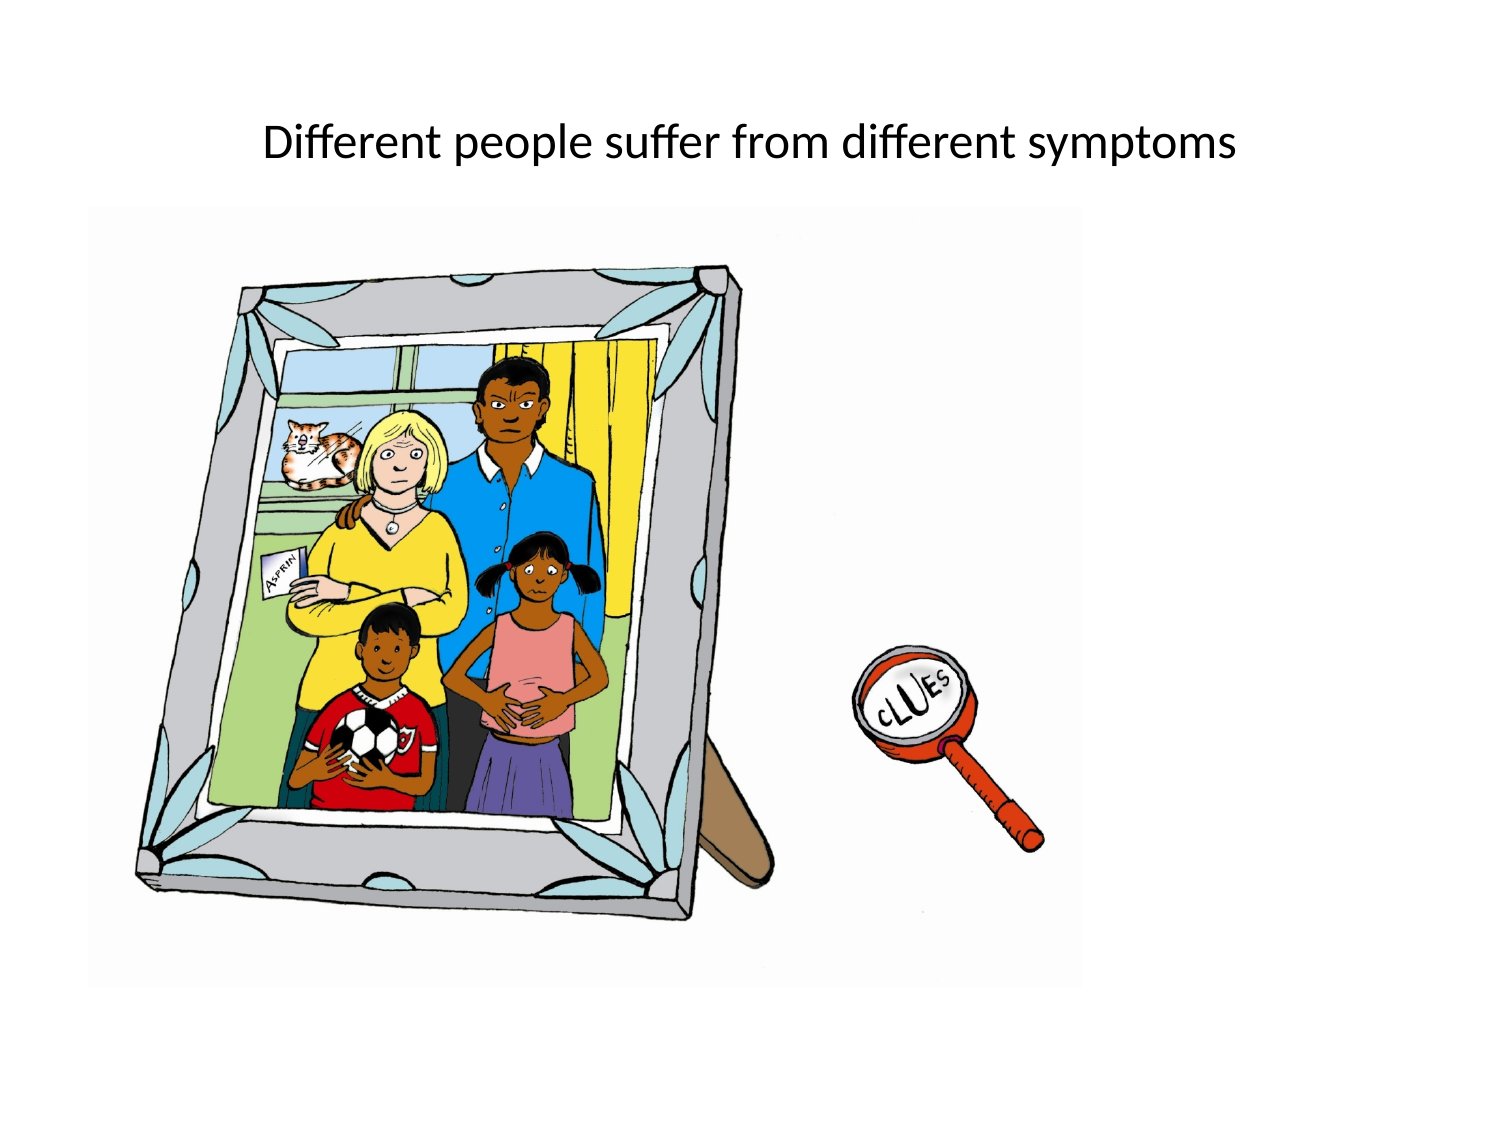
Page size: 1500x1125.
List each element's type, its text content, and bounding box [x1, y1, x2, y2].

title Different people suffer from different symptoms [74, 44, 1426, 233]
picture [88, 207, 1082, 989]
